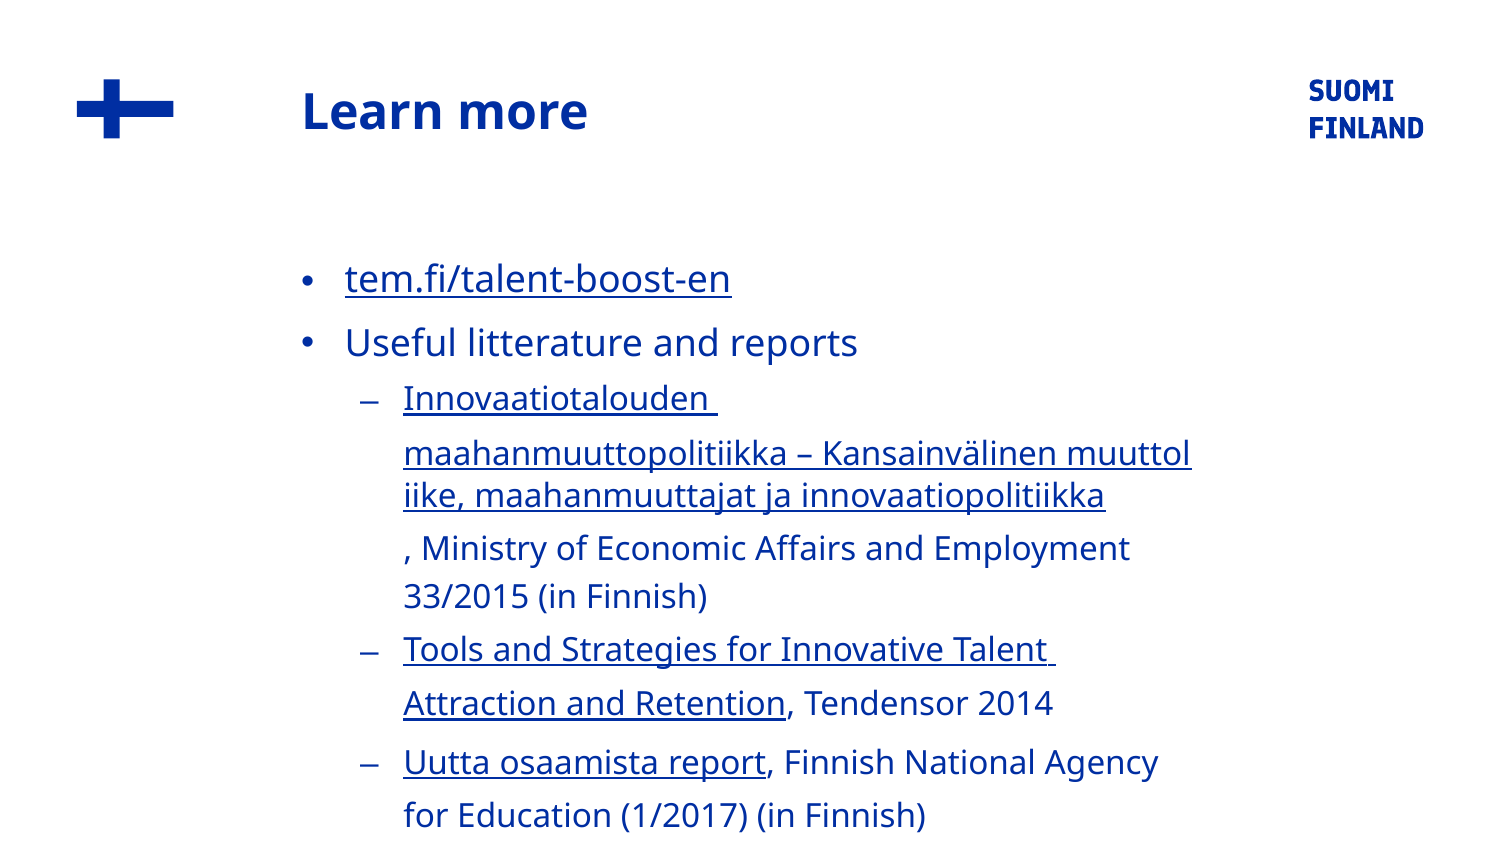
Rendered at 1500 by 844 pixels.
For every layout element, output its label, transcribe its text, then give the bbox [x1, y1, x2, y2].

title Learn more [301, 79, 1199, 221]
list tem.fi/talent-boost-en Useful litterature and reports Innovaatiotalouden maahanmuuttopolitiikka – Kansainvälinen muuttoliike, maahanmuuttajat ja innovaatiopolitiikka, Ministry of Economic Affairs and Employment 33/2015 (in Finnish) Tools and Strategies for Innovative Talent Attraction and Retention, Tendensor 2014 Uutta osaamista report, Finnish National Agency for Education (1/2017) (in Finnish) [301, 244, 1199, 718]
